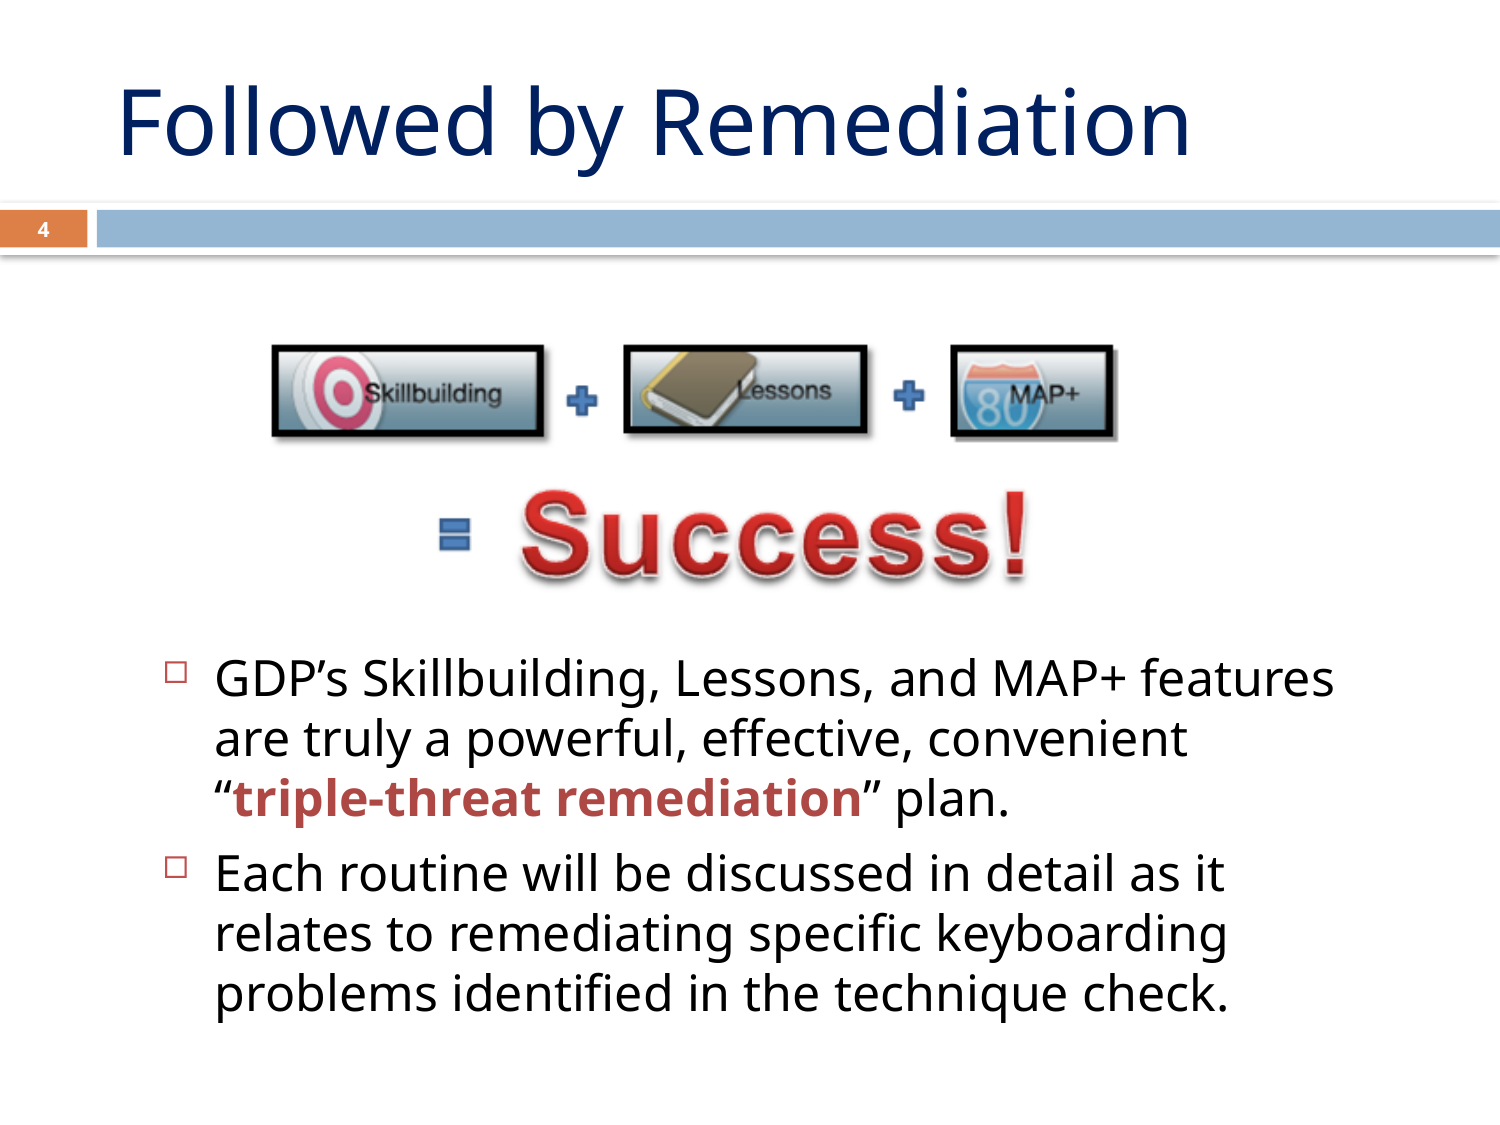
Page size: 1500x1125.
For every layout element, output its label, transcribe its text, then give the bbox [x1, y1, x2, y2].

title Followed by Remediation [100, 37, 1439, 201]
text_box GDP’s Skillbuilding, Lessons, and MAP+ features are truly a powerful, effective, convenient “triple-threat remediation” plan. Each routine will be discussed in detail as it relates to remediating specific keyboarding problems identified in the technique check. [147, 639, 1376, 1041]
text_box 4 [0, 208, 88, 249]
picture [212, 308, 1170, 616]
